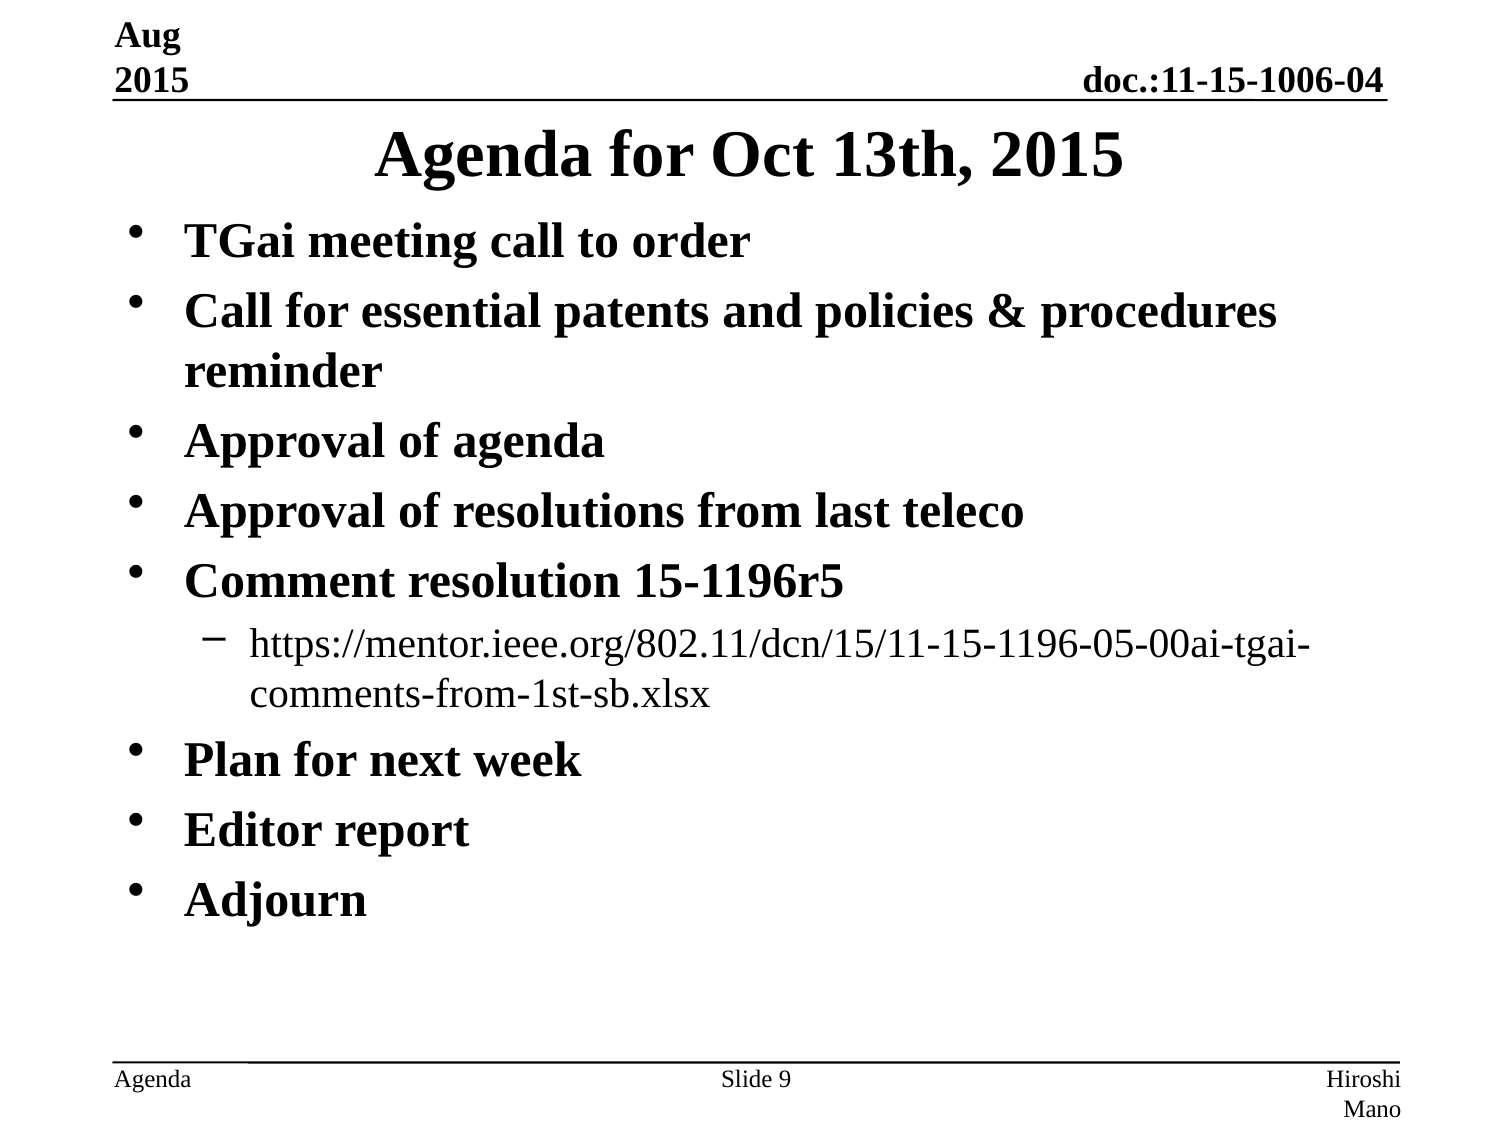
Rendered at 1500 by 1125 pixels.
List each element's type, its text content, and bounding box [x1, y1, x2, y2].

title Agenda for Oct 13th, 2015 [112, 112, 1388, 188]
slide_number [114, 54, 259, 101]
list TGai meeting call to order Call for essential patents and policies & procedures reminder Approval of agenda Approval of resolutions from last teleco Comment resolution 15-1196r5 https://mentor.ieee.org/802.11/dcn/15/11-15-1196-05-00ai-tgai-comments-from-1st-sb.xlsx Plan for next week Editor report Adjourn [112, 199, 1438, 1063]
footer Hiroshi Mano (KDTI) [1324, 1061, 1402, 1093]
slide_number Slide 9 [712, 1061, 800, 1093]
